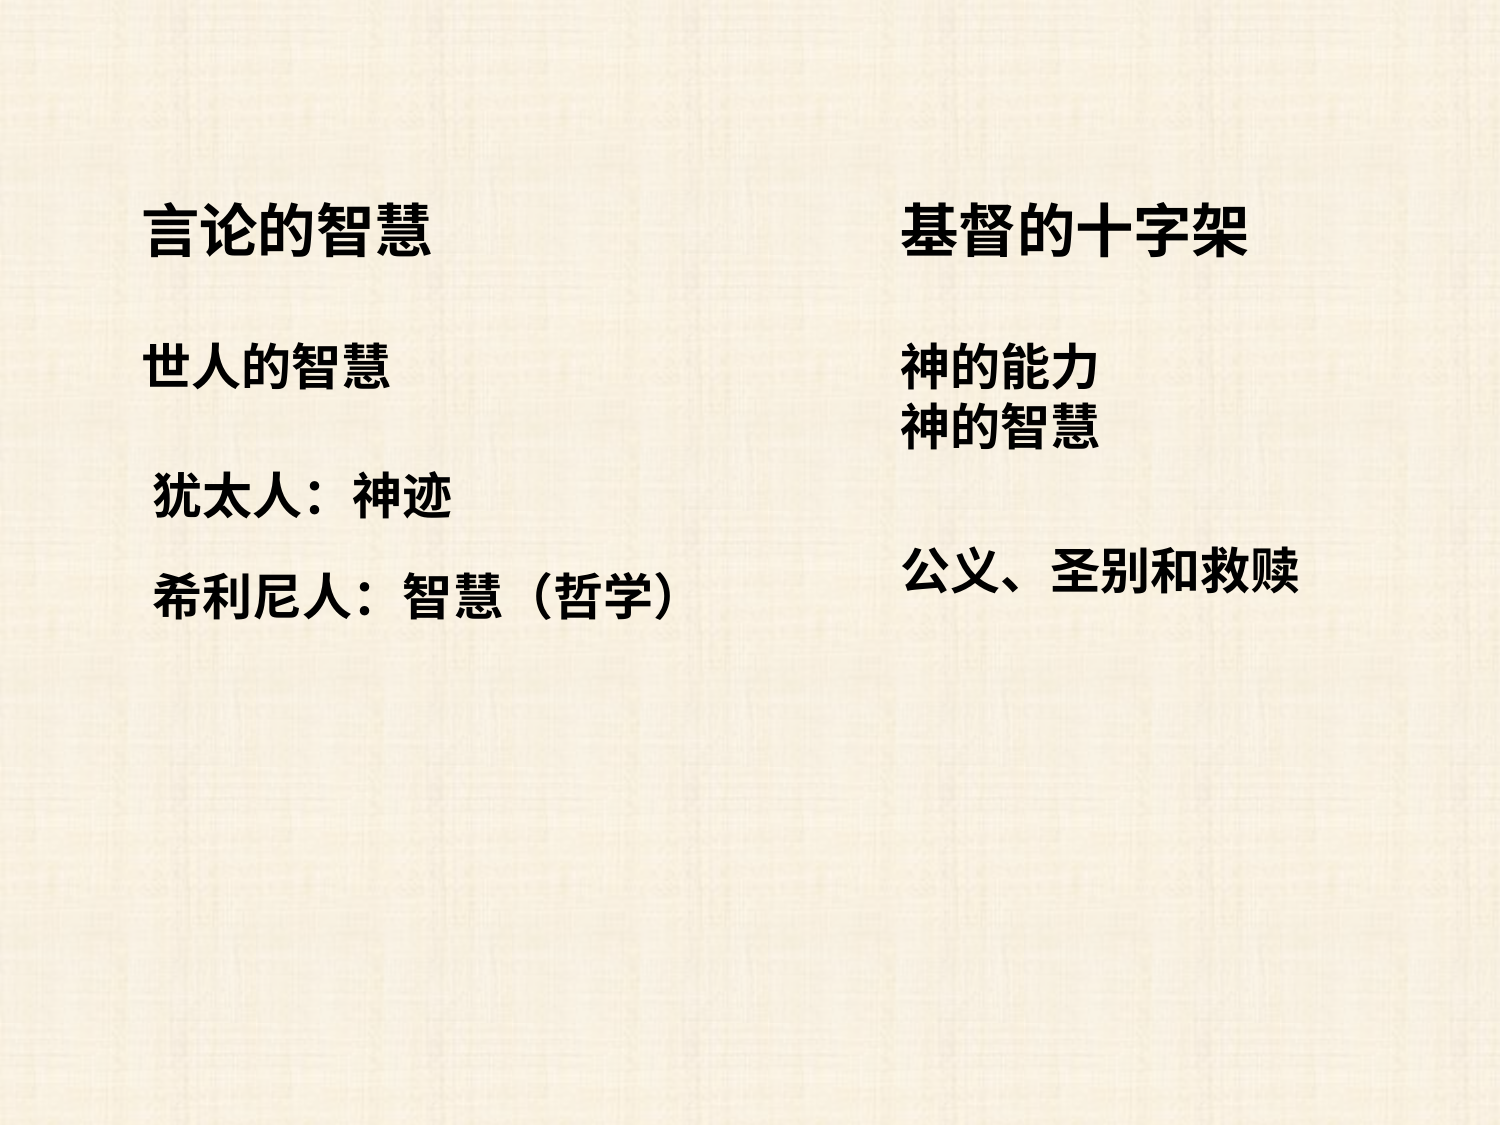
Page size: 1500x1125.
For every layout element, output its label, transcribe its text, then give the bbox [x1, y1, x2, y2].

text_box 神的能力 神的智慧 [885, 327, 1185, 463]
text_box 世人的智慧 [126, 327, 620, 403]
text_box 公义、圣别和救赎 [885, 532, 1374, 608]
text_box 犹太人：神迹 [138, 456, 519, 532]
text_box 言论的智慧 [126, 187, 519, 272]
text_box 基督的十字架 [885, 187, 1405, 272]
text_box 希利尼人：智慧（哲学） [138, 558, 722, 634]
